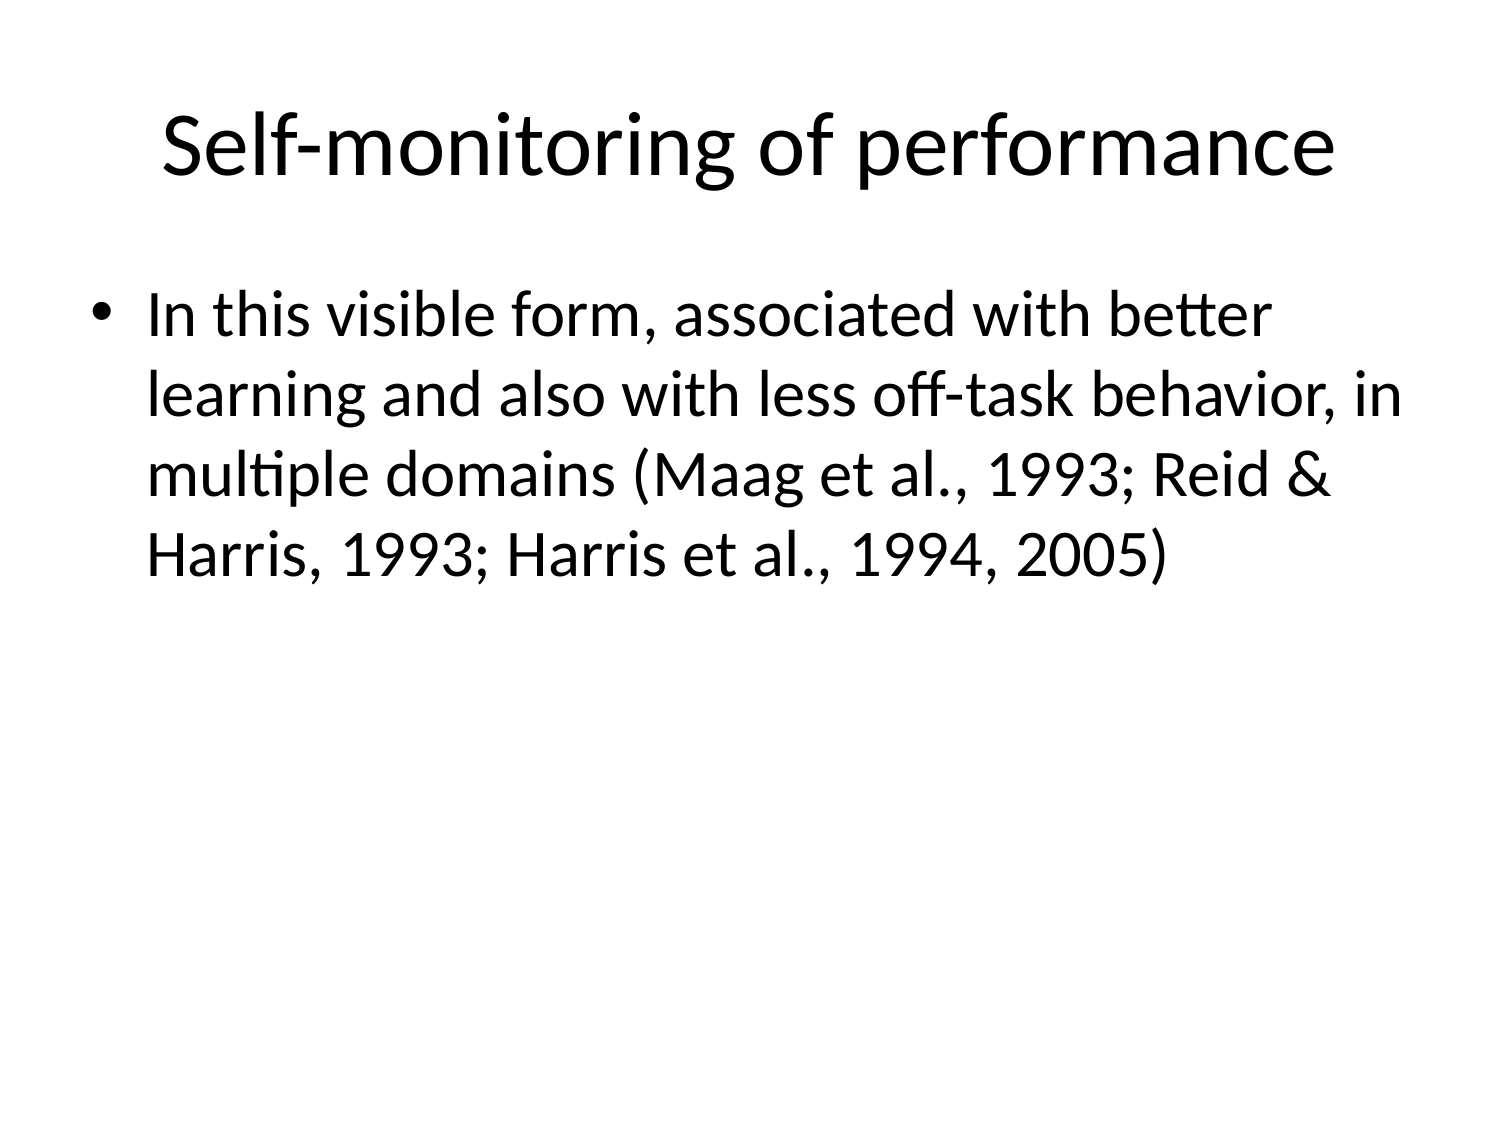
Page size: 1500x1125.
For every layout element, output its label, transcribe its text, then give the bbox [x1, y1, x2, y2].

list In this visible form, associated with better learning and also with less off-task behavior, in multiple domains (Maag et al., 1993; Reid & Harris, 1993; Harris et al., 1994, 2005) [75, 262, 1425, 1005]
title Self-monitoring of performance [75, 45, 1425, 233]
